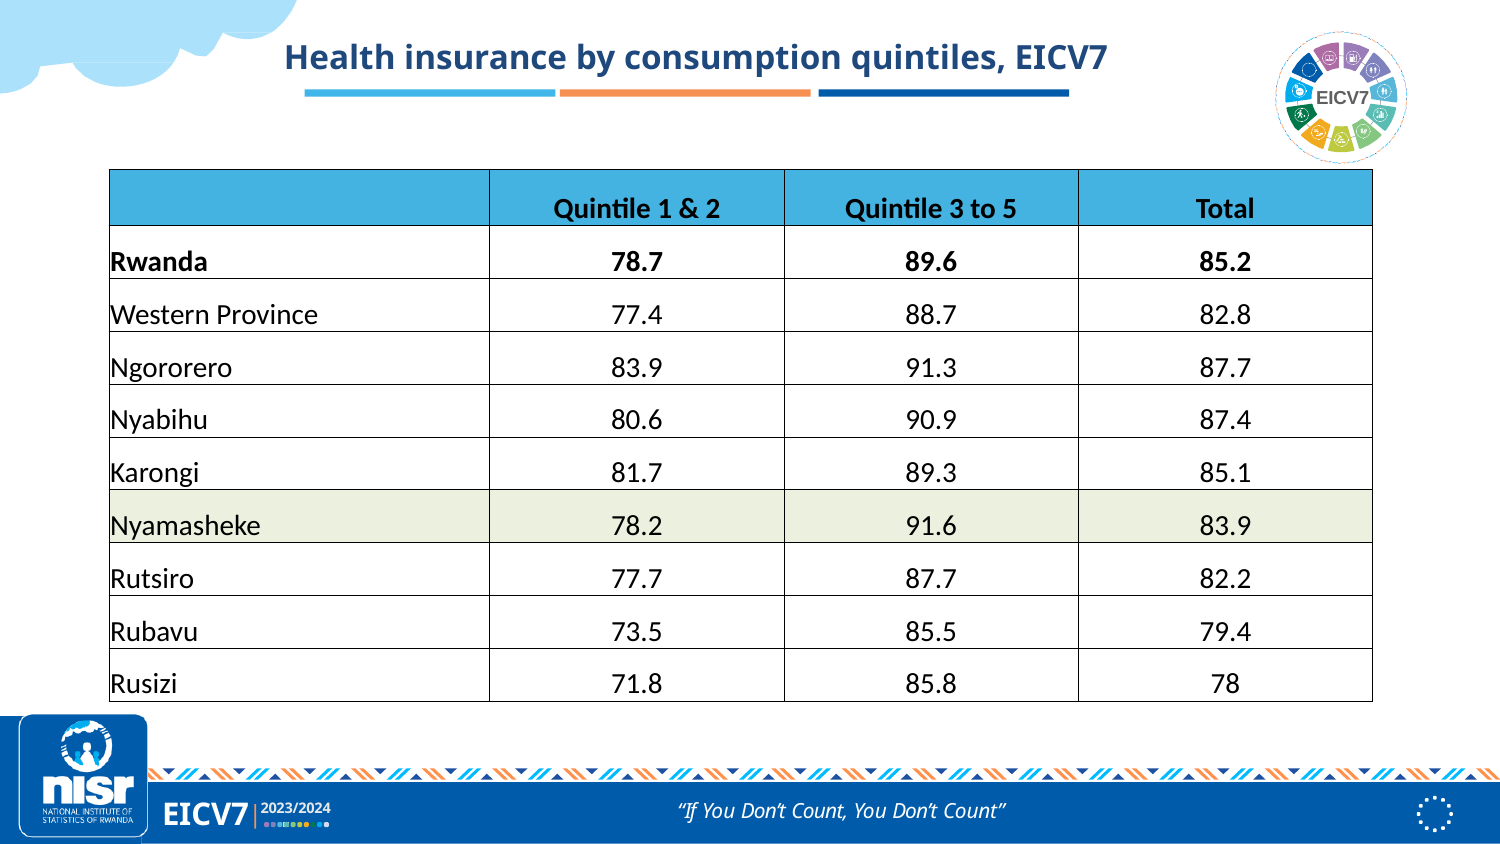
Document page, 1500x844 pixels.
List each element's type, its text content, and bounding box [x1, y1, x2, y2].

table_cell 77.7 [490, 543, 784, 595]
table_cell 78.2 [490, 490, 784, 542]
table_cell 73.5 [490, 596, 784, 648]
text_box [1277, 112, 1285, 131]
table_cell 89.6 [785, 226, 1078, 278]
table_cell Rubavu [110, 596, 489, 648]
table_cell 82.8 [1079, 279, 1372, 331]
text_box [1275, 31, 1408, 164]
table_cell 80.6 [490, 385, 784, 437]
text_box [304, 89, 1070, 98]
table_cell Nyabihu [110, 385, 489, 437]
table_cell 77.4 [490, 279, 784, 331]
table_cell 71.8 [490, 649, 784, 701]
title Health insurance by consumption quintiles, EICV7 [254, 35, 1140, 77]
table_header Total [1079, 170, 1372, 225]
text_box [0, 713, 1500, 844]
table_cell 91.3 [785, 332, 1078, 384]
text_box [0, 0, 297, 94]
table_cell 90.9 [785, 385, 1078, 437]
table_cell Nyamasheke [110, 490, 489, 542]
table_header Quintile 1 & 2 [490, 170, 784, 225]
table_cell 83.9 [1079, 490, 1372, 542]
table_header [110, 170, 489, 225]
table_cell 85.1 [1079, 438, 1372, 489]
table_cell Rusizi [110, 649, 489, 701]
table_cell 85.5 [785, 596, 1078, 648]
table_cell 85.2 [1079, 226, 1372, 278]
table_cell 78.7 [490, 226, 784, 278]
table_cell 78 [1079, 649, 1372, 701]
table_cell Western Province [110, 279, 489, 331]
table_cell 87.7 [785, 543, 1078, 595]
table_header Quintile 3 to 5 [785, 170, 1078, 225]
table_cell 81.7 [490, 438, 784, 489]
table_cell 91.6 [785, 490, 1078, 542]
table_cell 89.3 [785, 438, 1078, 489]
table_cell 82.2 [1079, 543, 1372, 595]
table_cell 87.4 [1079, 385, 1372, 437]
table_cell 85.8 [785, 649, 1078, 701]
table_cell 79.4 [1079, 596, 1372, 648]
table_cell 88.7 [785, 279, 1078, 331]
table_cell Ngororero [110, 332, 489, 384]
table_cell Karongi [110, 438, 489, 489]
table_cell Rwanda [110, 226, 489, 278]
table_cell Rutsiro [110, 543, 489, 595]
table_cell 87.7 [1079, 332, 1372, 384]
table_cell 83.9 [490, 332, 784, 384]
